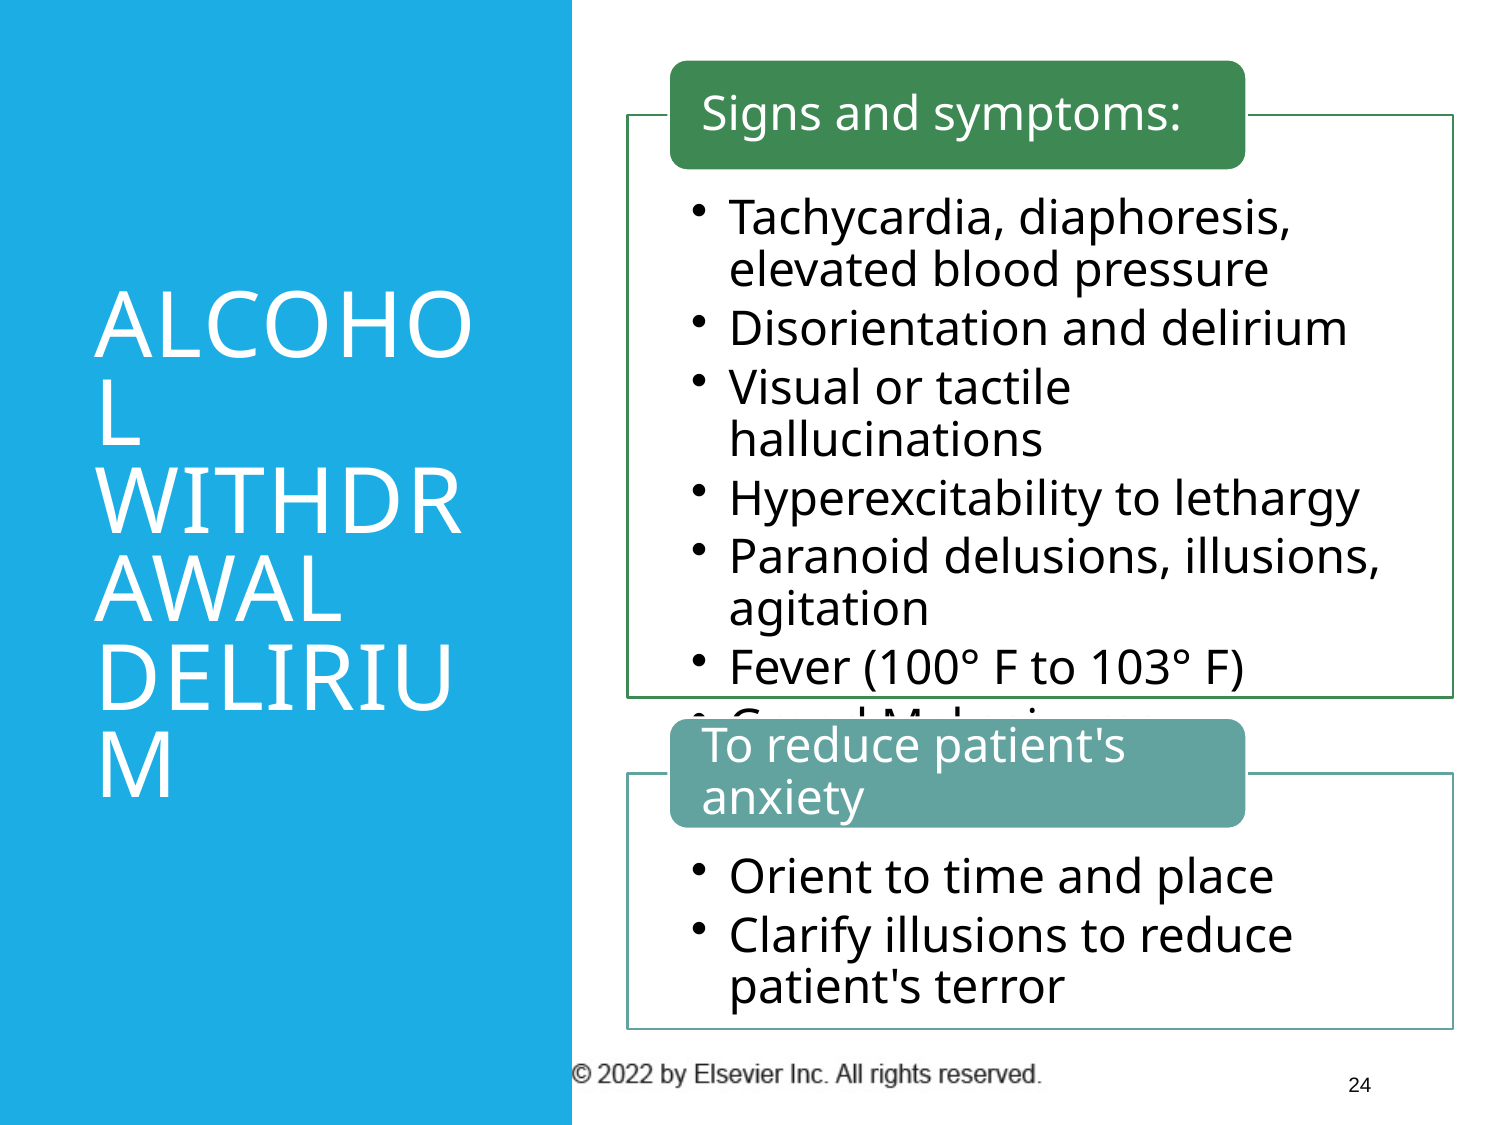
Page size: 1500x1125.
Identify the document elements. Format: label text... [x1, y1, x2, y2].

picture [573, 1056, 1051, 1093]
text_box [0, 0, 573, 1125]
title Alcohol Withdrawal Delirium [79, 105, 500, 1020]
slide_number 24 [1333, 1061, 1454, 1107]
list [626, 48, 1454, 1040]
